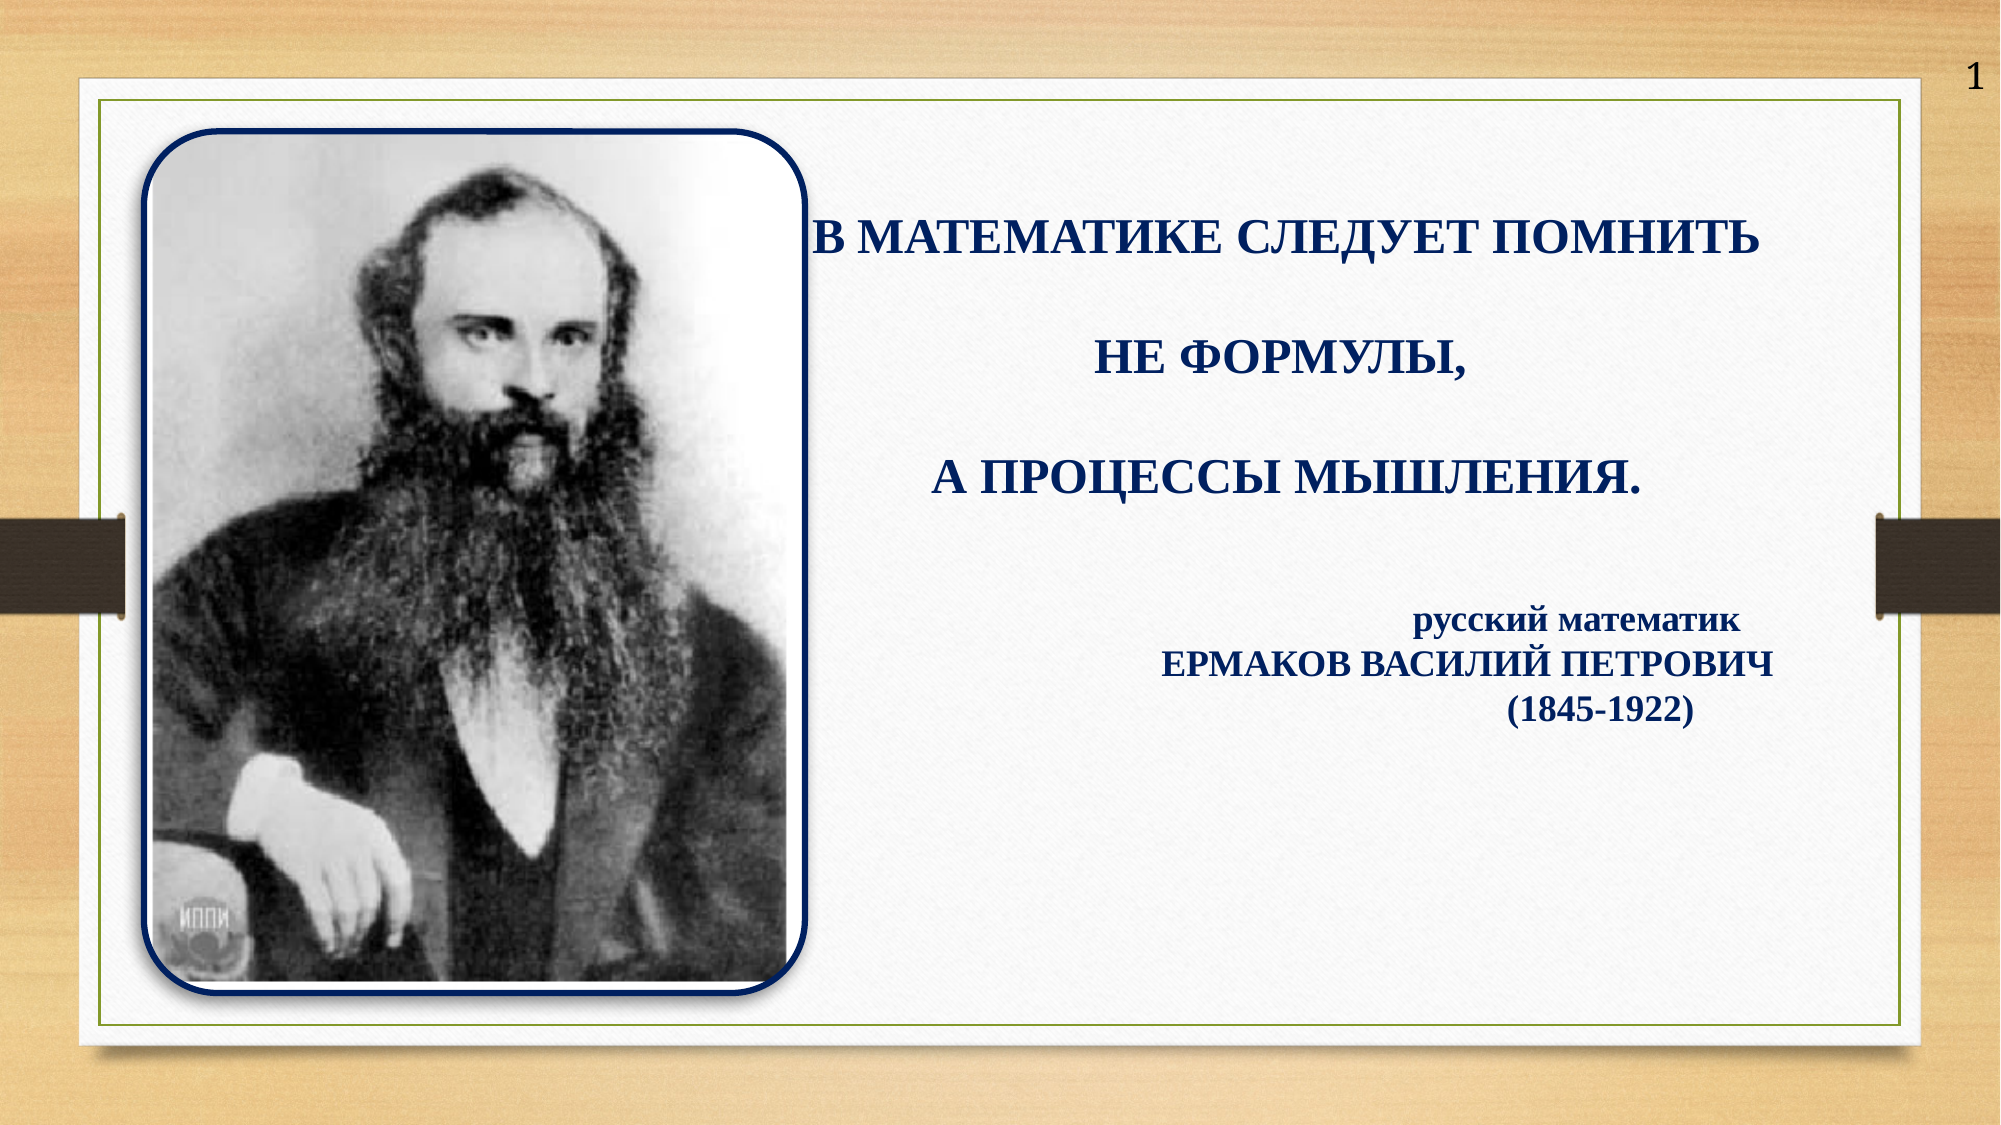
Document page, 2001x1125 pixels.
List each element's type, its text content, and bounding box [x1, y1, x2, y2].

picture [0, 0, 2001, 1125]
text_box 1 [1950, 44, 2000, 105]
text_box В МАТЕМАТИКЕ СЛЕДУЕТ ПОМНИТЬ НЕ ФОРМУЛЫ, А ПРОЦЕССЫ МЫШЛЕНИЯ. русский математик ЕРМАКОВ ВАСИЛИЙ ПЕТРОВИЧ (1845-1922) [813, 196, 1790, 736]
